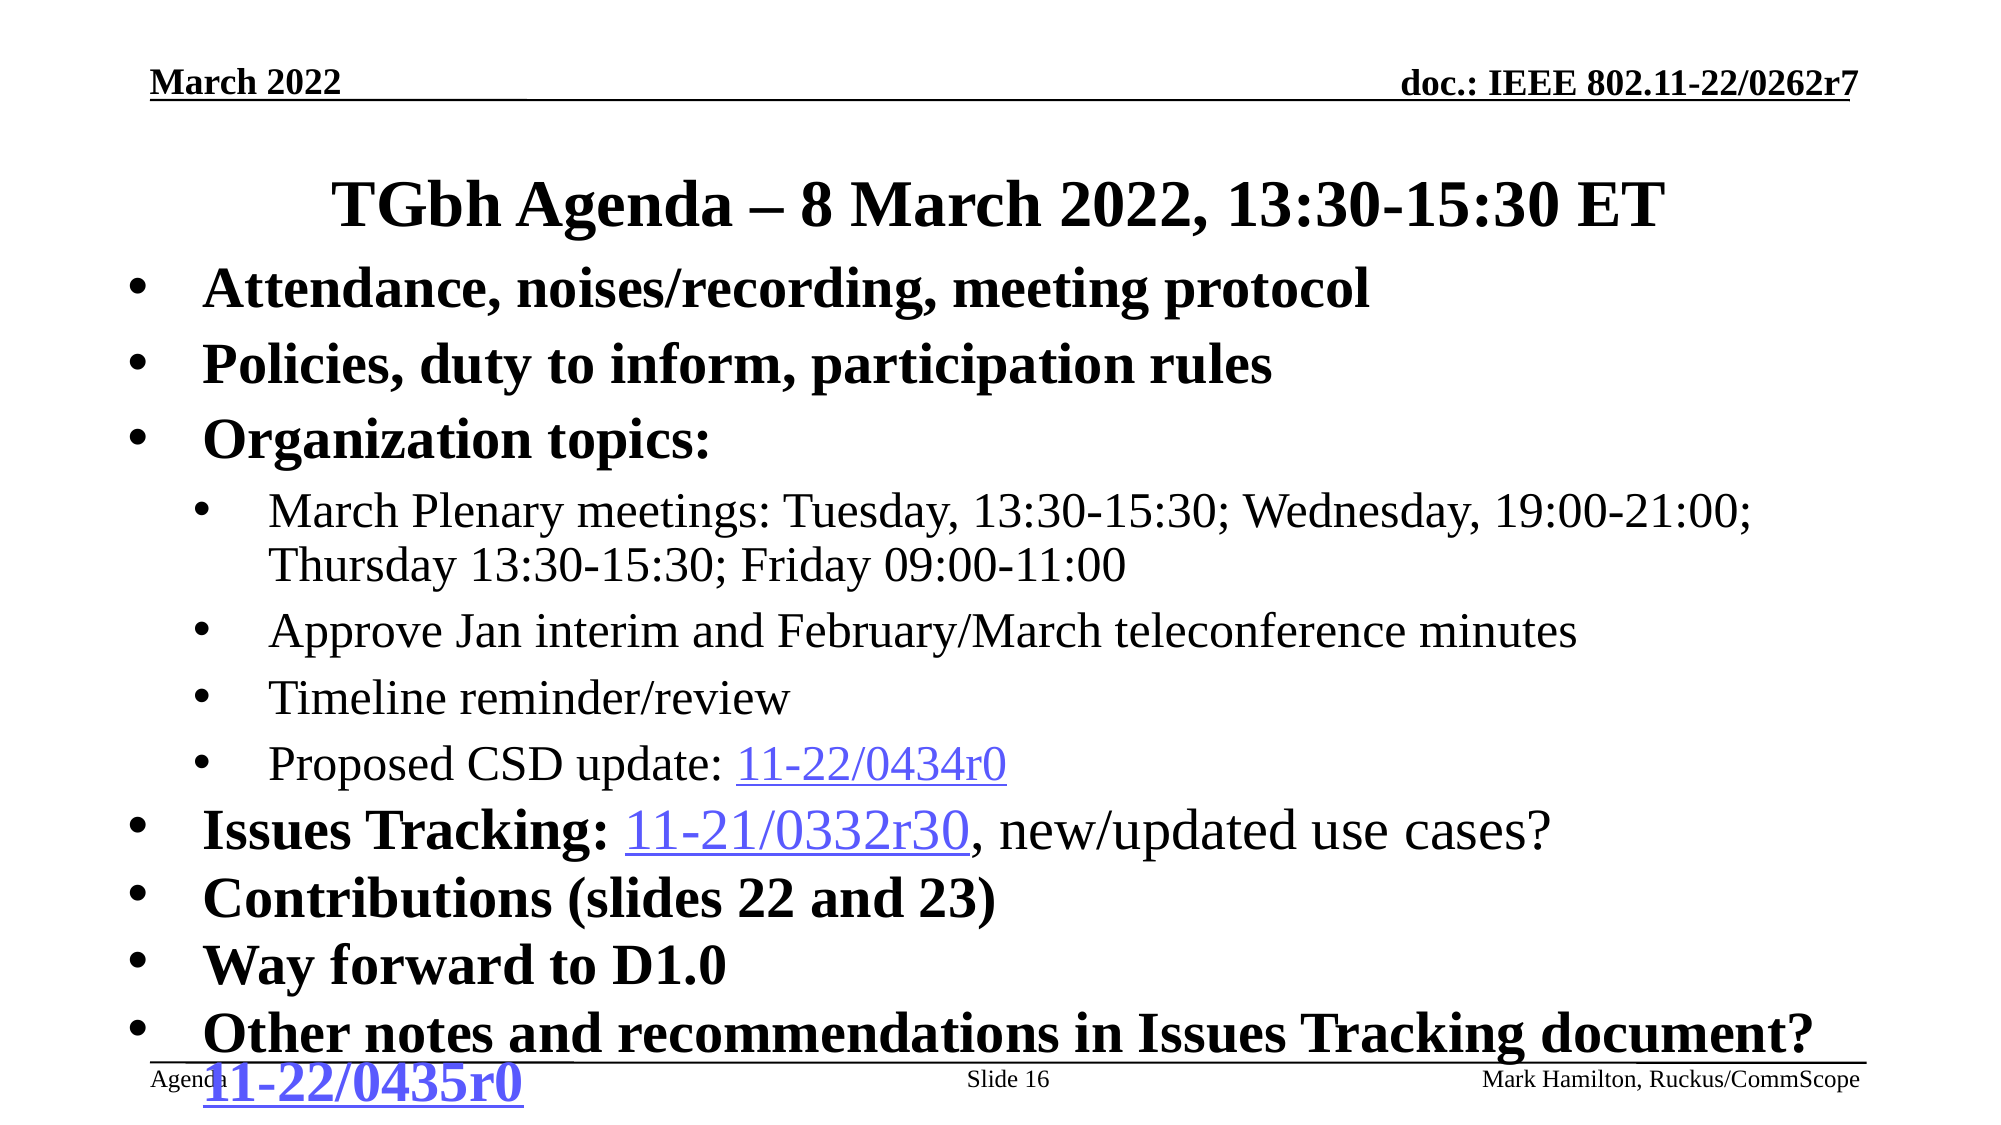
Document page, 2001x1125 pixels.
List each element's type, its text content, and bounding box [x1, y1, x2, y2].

slide_number Slide 16 [950, 1061, 1067, 1123]
title TGbh Agenda – 8 March 2022, 13:30-15:30 ET [149, 112, 1850, 249]
list Attendance, noises/recording, meeting protocol Policies, duty to inform, participation rules Organization topics: March Plenary meetings: Tuesday, 13:30-15:30; Wednesday, 19:00-21:00; Thursday 13:30-15:30; Friday 09:00-11:00 Approve Jan interim and February/March teleconference minutes Timeline reminder/review Proposed CSD update: 11-22/0434r0 Issues Tracking: 11-21/0332r30, new/updated use cases? Contributions (slides 22 and 23) Way forward to D1.0 Other notes and recommendations in Issues Tracking document? 11-22/0435r0 [112, 249, 1888, 1063]
